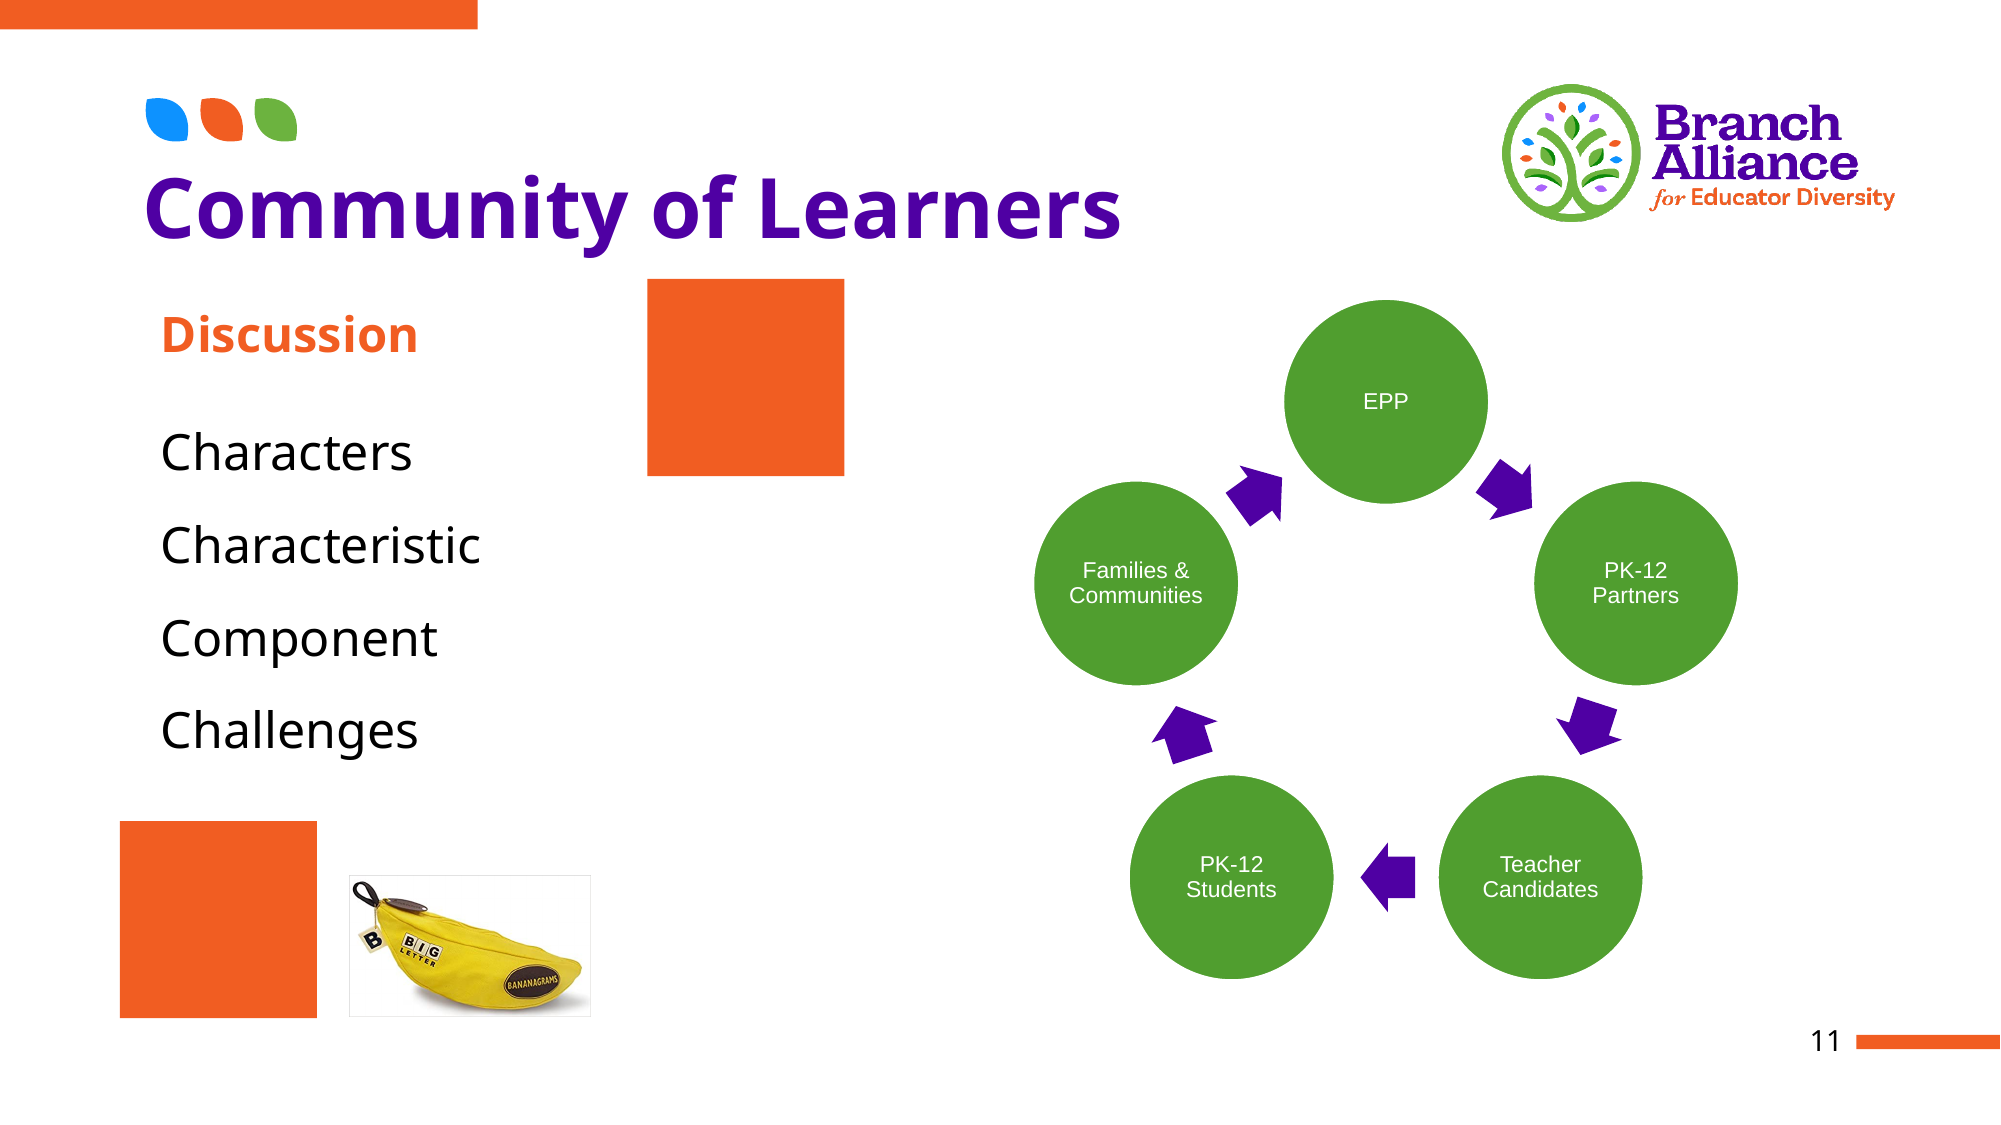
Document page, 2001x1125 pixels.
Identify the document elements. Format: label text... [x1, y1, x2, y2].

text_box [918, 298, 1855, 981]
title Community of Learners [127, 158, 1841, 264]
picture [1502, 84, 1895, 222]
list Discussion [145, 284, 1105, 370]
list Characters Characteristic Component Challenges [145, 400, 648, 981]
picture [349, 875, 591, 1017]
